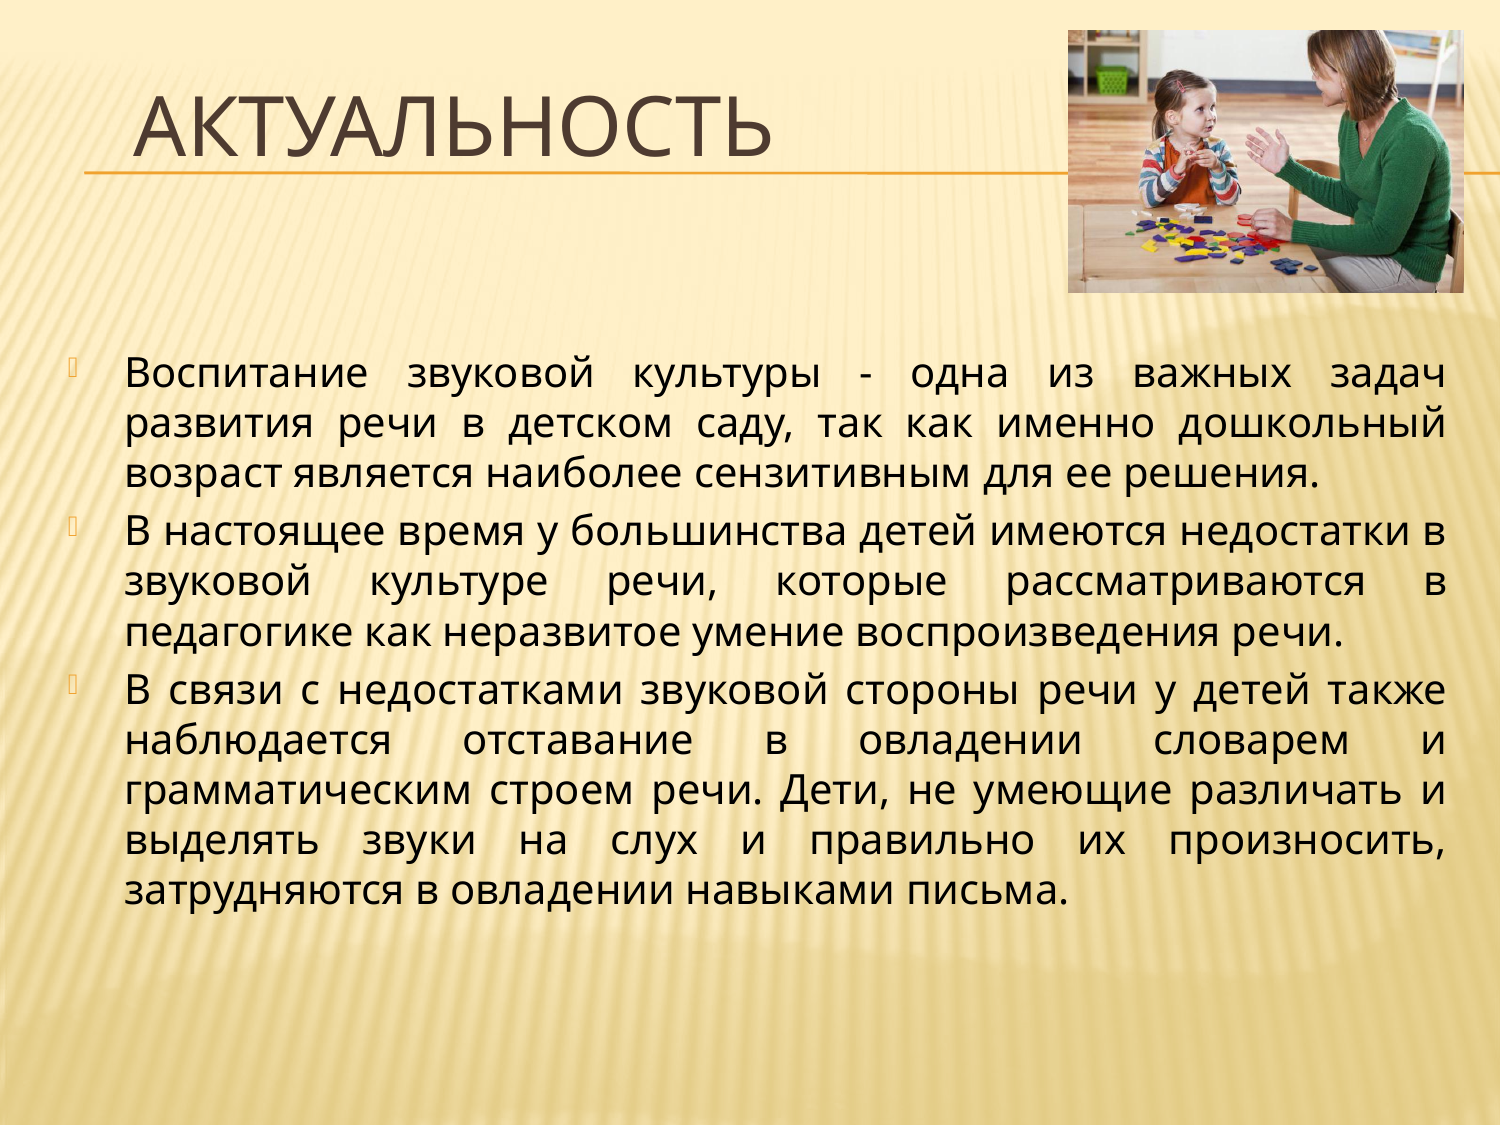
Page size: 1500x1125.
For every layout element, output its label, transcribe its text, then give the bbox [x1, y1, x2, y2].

title Актуальность [41, 54, 1058, 192]
picture [1068, 30, 1464, 294]
list Воспитание звуковой культуры - одна из важных задач развития речи в детском саду, так как именно дошкольный возраст является наиболее сензитивным для ее решения. В настоящее время у большинства детей имеются недостатки в звуковой культуре речи, которые рассматриваются в педагогике как неразвитое умение воспроизведения речи. В связи с недостатками звуковой стороны речи у детей также наблюдается отставание в овладении словарем и грамматическим строем речи. Дети, не умеющие различать и выделять звуки на слух и правильно их произносить, затрудняются в овладении навыками письма. [53, 338, 1463, 1081]
